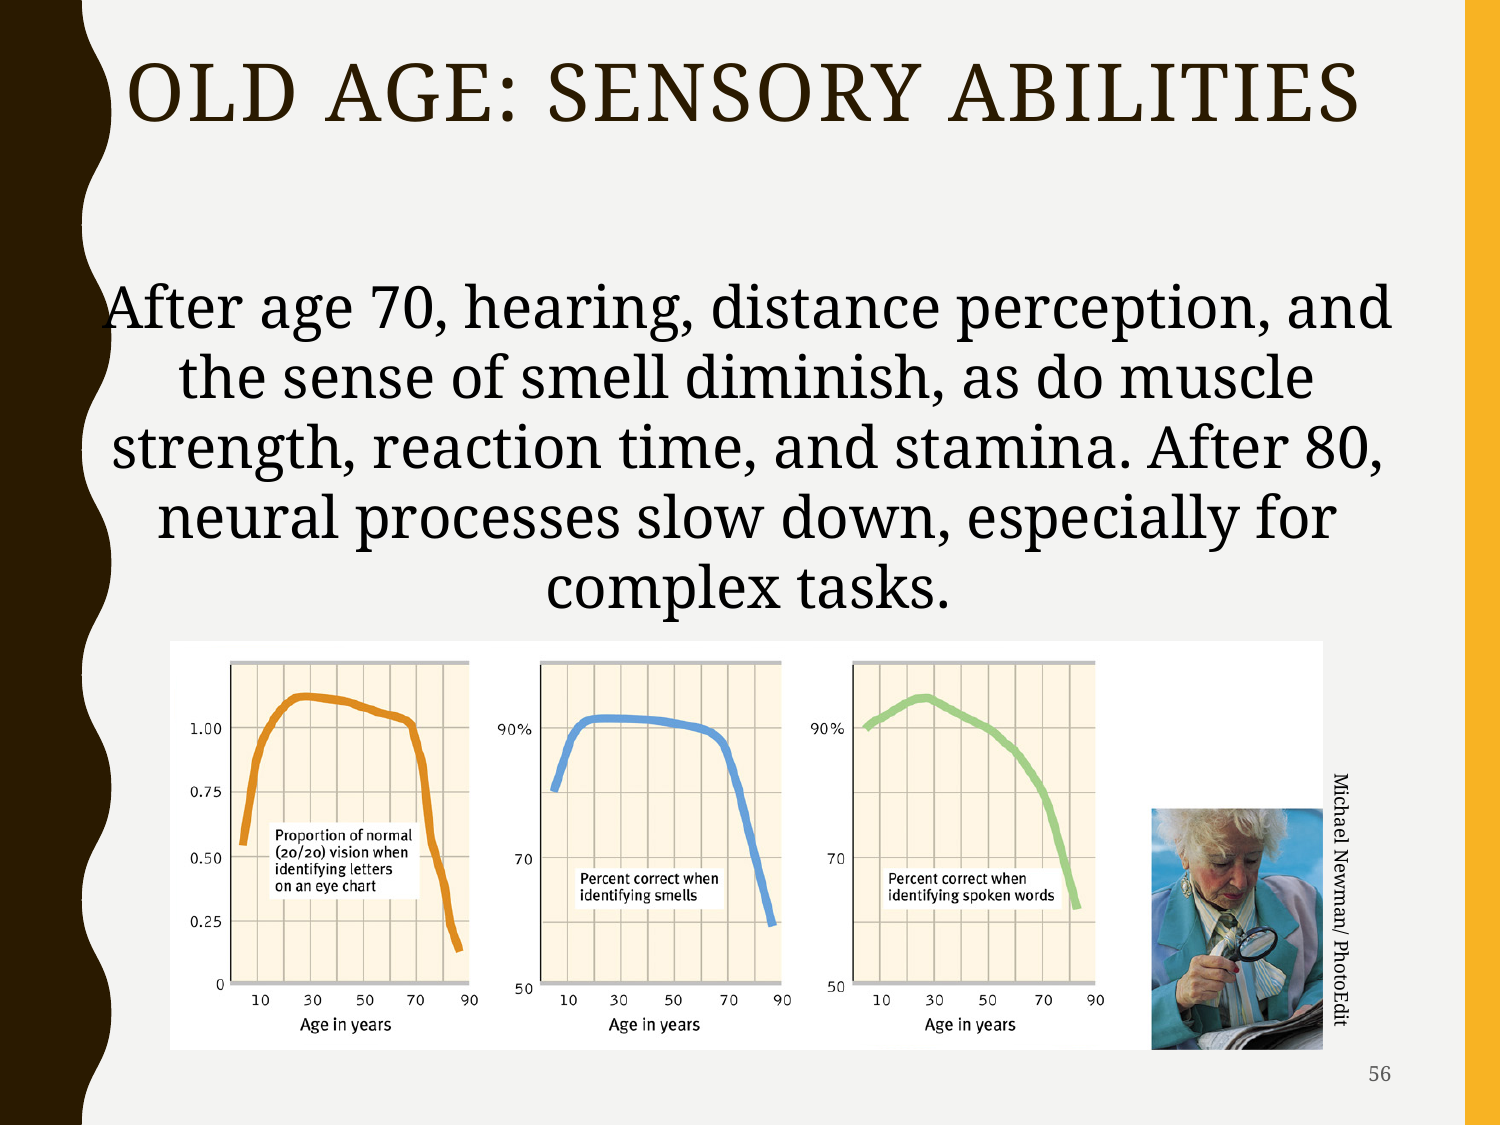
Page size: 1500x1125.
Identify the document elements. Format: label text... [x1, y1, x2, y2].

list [170, 641, 1323, 1050]
title Old Age: Sensory Abilities [110, 45, 1386, 233]
slide_number 56 [1059, 1045, 1407, 1103]
text_box Michael Newman/ PhotoEdit [1323, 758, 1361, 1042]
text_box After age 70, hearing, distance perception, and the sense of smell diminish, as do muscle strength, reaction time, and stamina. After 80, neural processes slow down, especially for complex tasks. [78, 262, 1418, 638]
